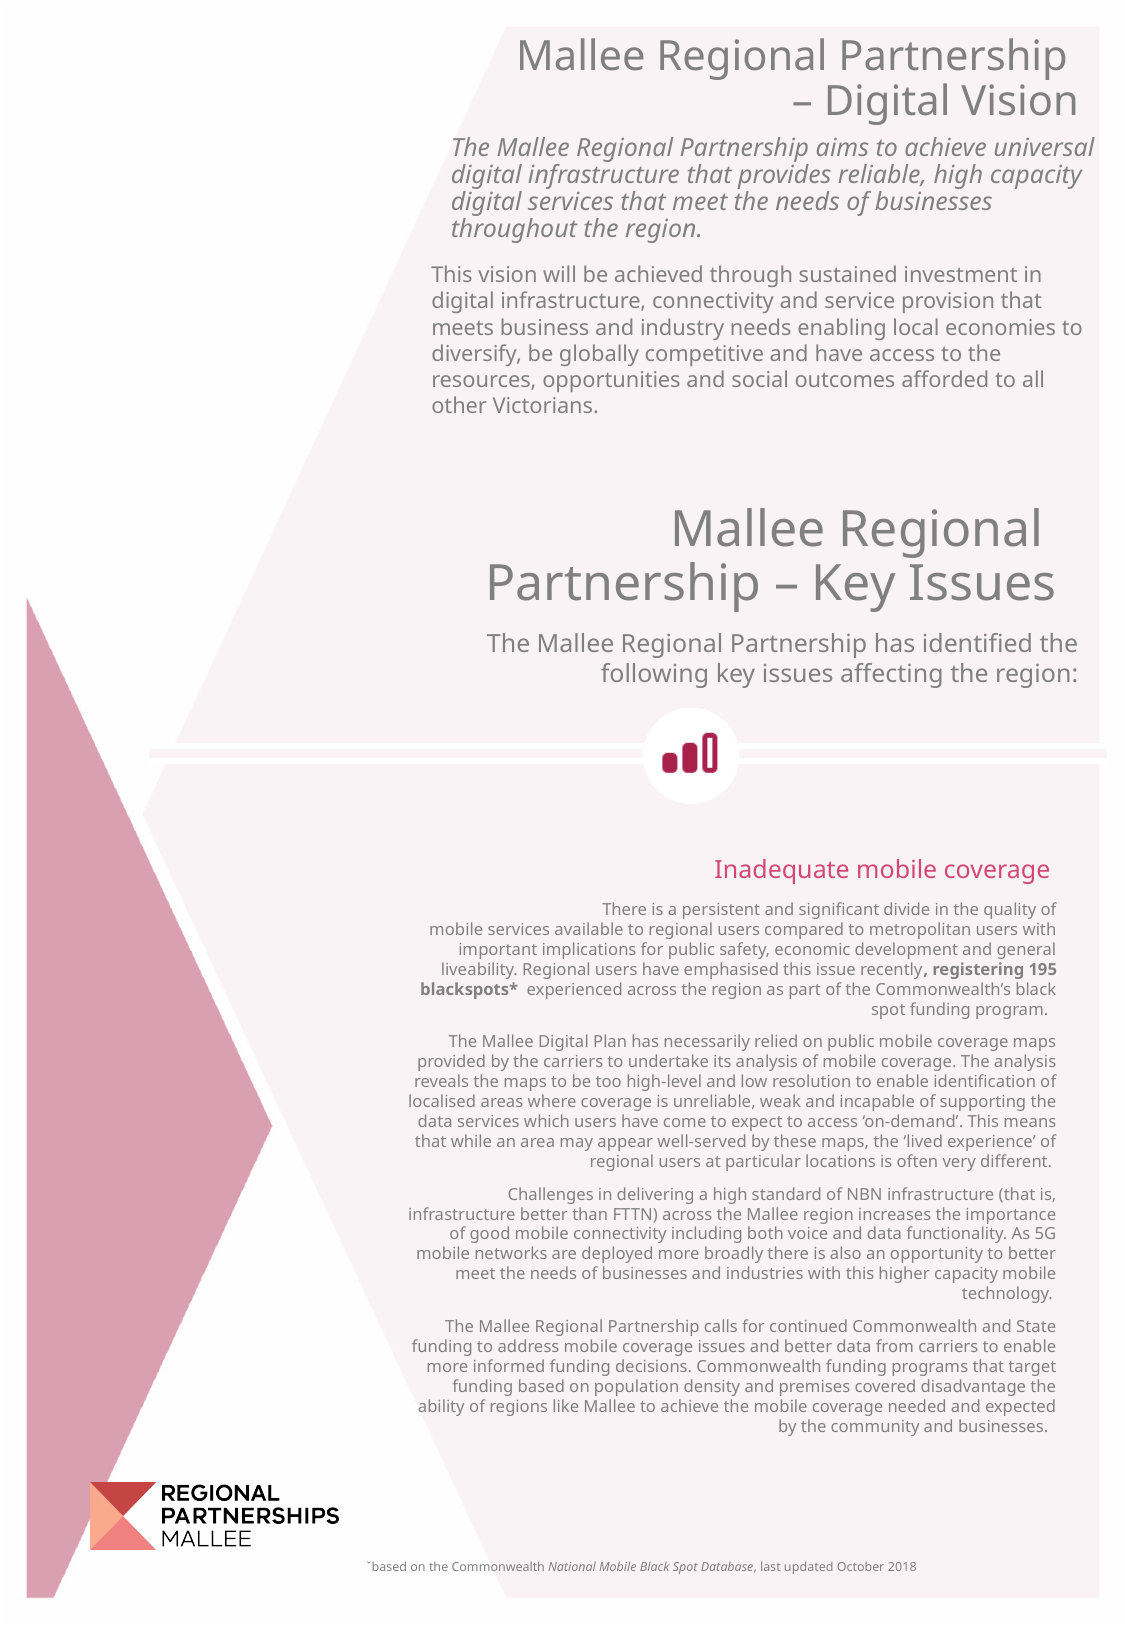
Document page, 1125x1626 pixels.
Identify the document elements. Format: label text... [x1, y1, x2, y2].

text_box This vision will be achieved through sustained investment in digital infrastructure, connectivity and service provision that meets business and industry needs enabling local economies to diversify, be globally competitive and have access to the resources, opportunities and social outcomes afforded to all other Victorians. [416, 253, 1106, 471]
text_box [738, 743, 1107, 749]
text_box [149, 749, 643, 758]
text_box [149, 758, 643, 764]
text_box The Mallee Regional Partnership has identified the following key issues affecting the region: [382, 620, 1094, 695]
text_box Inadequate mobile coverage There is a persistent and significant divide in the quality of mobile services available to regional users compared to metropolitan users with important implications for public safety, economic development and general liveability. Regional users have emphasised this issue recently, registering 195 blackspots* experienced across the region as part of the Commonwealth’s black spot funding program. The Mallee Digital Plan has necessarily relied on public mobile coverage maps provided by the carriers to undertake its analysis of mobile coverage. The analysis reveals the maps to be too high-level and low resolution to enable identification of localised areas where coverage is unreliable, weak and incapable of supporting the data services which users have come to expect to access ‘on-demand’. This means that while an area may appear well-served by these maps, the ‘lived experience’ of regional users at particular locations is often very different. Challenges in delivering a high standard of NBN infrastructure (that is, infrastructure better than FTTN) across the Mallee region increases the importance of good mobile connectivity including both voice and data functionality. As 5G mobile networks are deployed more broadly there is also an opportunity to better meet the needs of businesses and industries with this higher capacity mobile technology. The Mallee Regional Partnership calls for continued Commonwealth and State funding to address mobile coverage issues and better data from carriers to enable more informed funding decisions. Commonwealth funding programs that target funding based on population density and premises covered disadvantage the ability of regions like Mallee to achieve the mobile coverage needed and expected by the community and businesses. [387, 846, 1073, 1443]
list The Mallee Regional Partnership aims to achieve universal digital infrastructure that provides reliable, high capacity digital services that meet the needs of businesses throughout the region. [435, 127, 1125, 317]
text_box Mallee Regional Partnership – Key Issues [307, 495, 1073, 641]
text_box [740, 749, 1107, 758]
text_box [642, 707, 740, 805]
picture [660, 723, 720, 783]
text_box Mallee Regional Partnership – Digital Vision [404, 27, 1094, 172]
text_box [739, 758, 1107, 764]
picture [90, 1482, 339, 1550]
text_box [149, 743, 644, 749]
text_box ˇbased on the Commonwealth National Mobile Black Spot Database, last updated October 2018 [0, 1552, 932, 1588]
